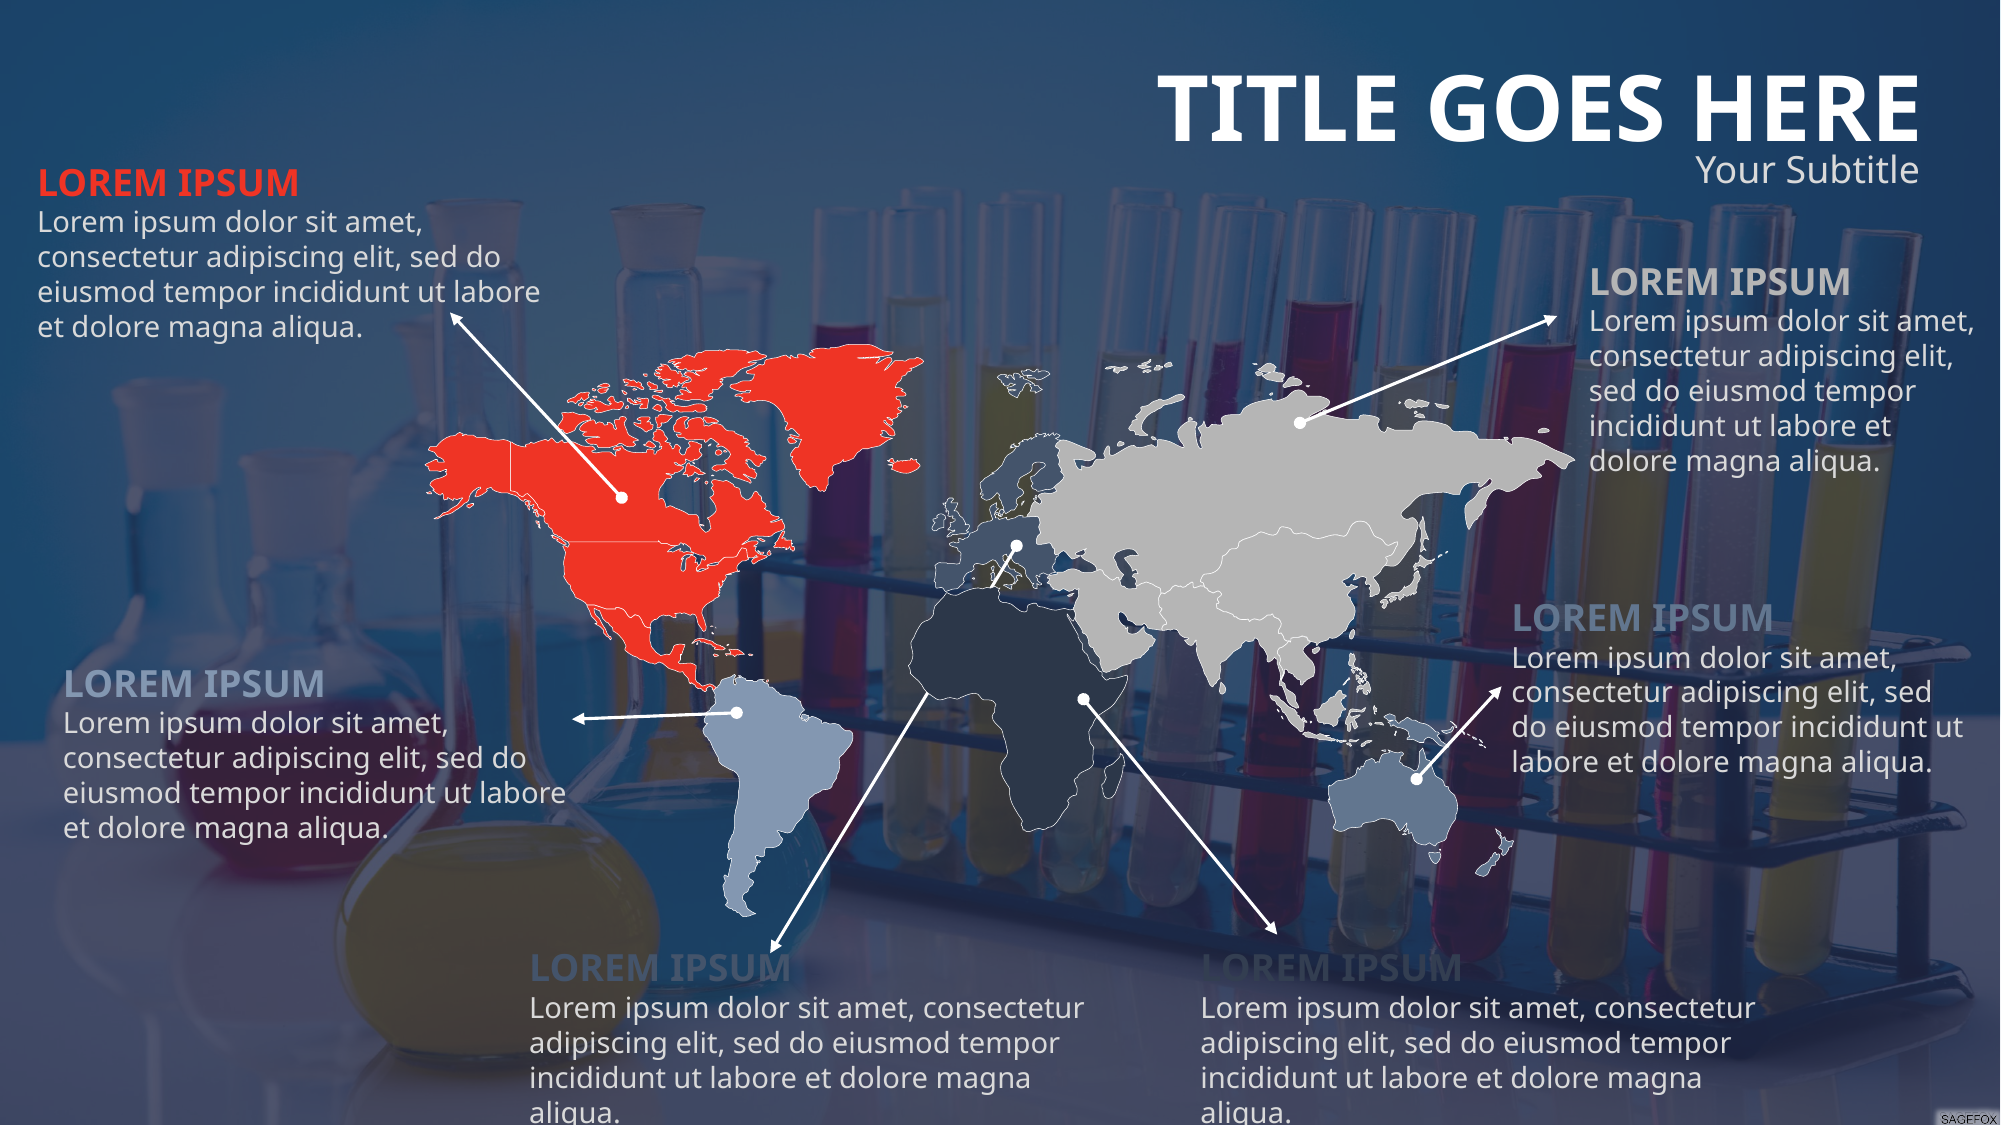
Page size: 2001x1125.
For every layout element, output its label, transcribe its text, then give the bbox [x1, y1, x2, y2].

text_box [702, 692, 770, 917]
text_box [770, 545, 1017, 954]
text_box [571, 712, 737, 720]
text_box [424, 344, 924, 692]
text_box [1083, 699, 1278, 935]
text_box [449, 312, 622, 498]
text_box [1299, 316, 1558, 423]
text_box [908, 586, 1128, 832]
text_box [931, 369, 1065, 586]
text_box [1416, 687, 1502, 780]
text_box LOREM IPSUM Lorem ipsum dolor sit amet, consectetur adipiscing elit, sed do eiusmod tempor incididunt ut labore et dolore magna aliqua. [27, 153, 574, 349]
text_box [1026, 359, 1575, 747]
text_box LOREM IPSUM Lorem ipsum dolor sit amet, consectetur adipiscing elit, sed do eiusmod tempor incididunt ut labore et dolore magna aliqua. [1514, 588, 1984, 784]
text_box LOREM IPSUM Lorem ipsum dolor sit amet, consectetur adipiscing elit, sed do eiusmod tempor incididunt ut labore et dolore magna aliqua. [1578, 252, 1994, 483]
picture [1938, 1114, 1999, 1125]
text_box LOREM IPSUM Lorem ipsum dolor sit amet, consectetur adipiscing elit, sed do eiusmod tempor incididunt ut labore et dolore magna aliqua. [1190, 938, 1801, 1125]
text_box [1327, 747, 1514, 877]
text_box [1035, 42, 1939, 199]
text_box LOREM IPSUM Lorem ipsum dolor sit amet, consectetur adipiscing elit, sed do eiusmod tempor incididunt ut labore et dolore magna aliqua. [52, 654, 600, 850]
text_box LOREM IPSUM Lorem ipsum dolor sit amet, consectetur adipiscing elit, sed do eiusmod tempor incididunt ut labore et dolore magna aliqua. [519, 939, 1136, 1125]
